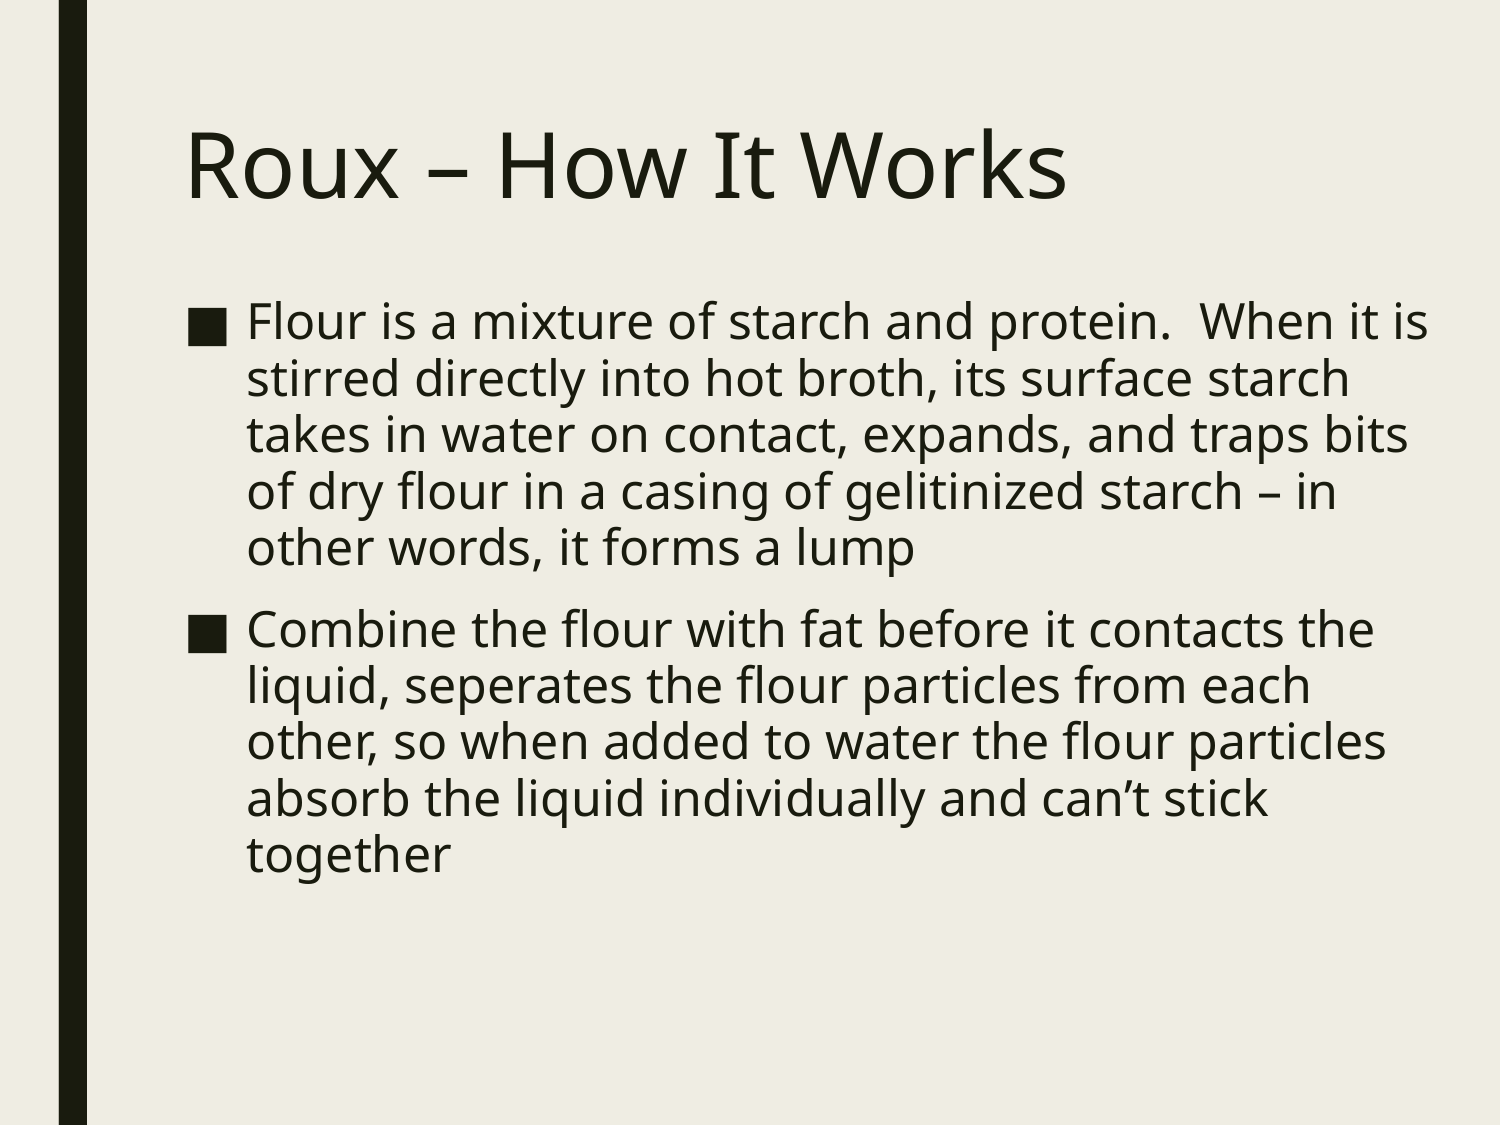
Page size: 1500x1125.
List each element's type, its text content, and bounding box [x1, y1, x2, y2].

title Roux – How It Works [168, 112, 1351, 287]
list Flour is a mixture of starch and protein. When it is stirred directly into hot broth, its surface starch takes in water on contact, expands, and traps bits of dry flour in a casing of gelitinized starch – in other words, it forms a lump Combine the flour with fat before it contacts the liquid, seperates the flour particles from each other, so when added to water the flour particles absorb the liquid individually and can’t stick together [168, 287, 1450, 963]
